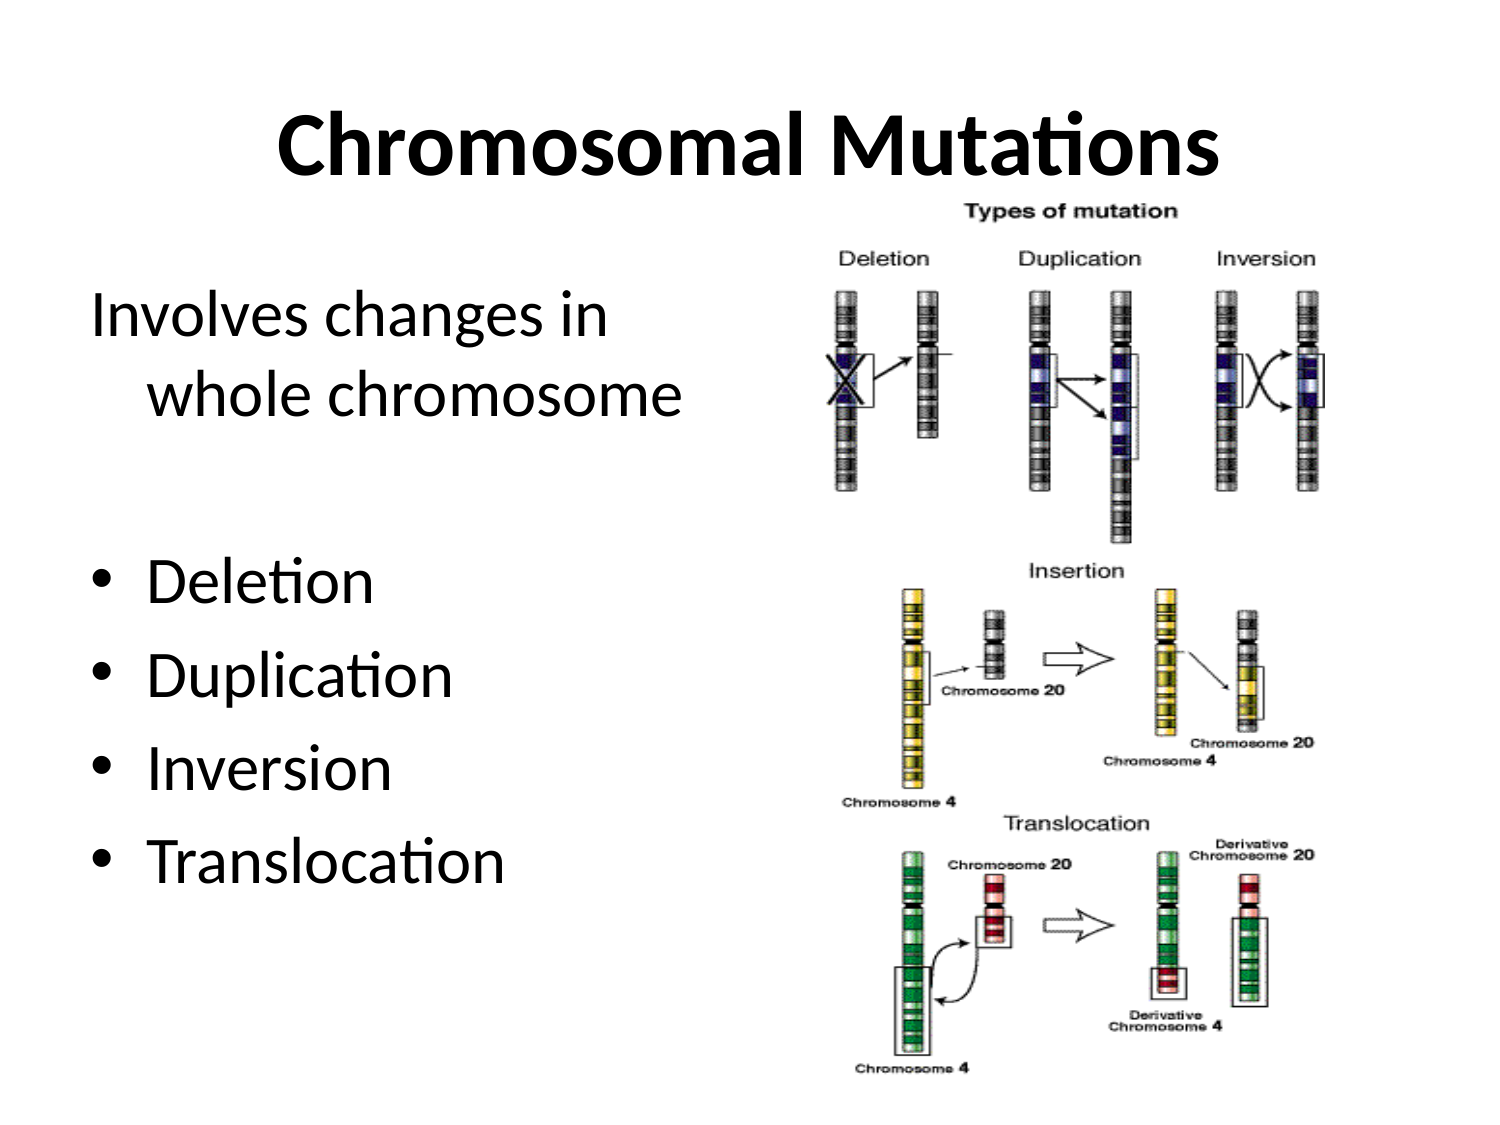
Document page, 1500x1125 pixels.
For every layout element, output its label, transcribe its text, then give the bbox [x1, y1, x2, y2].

title Chromosomal Mutations [75, 45, 1425, 233]
picture [824, 199, 1326, 1088]
list Involves changes in whole chromosome Deletion Duplication Inversion Translocation [75, 262, 738, 1005]
